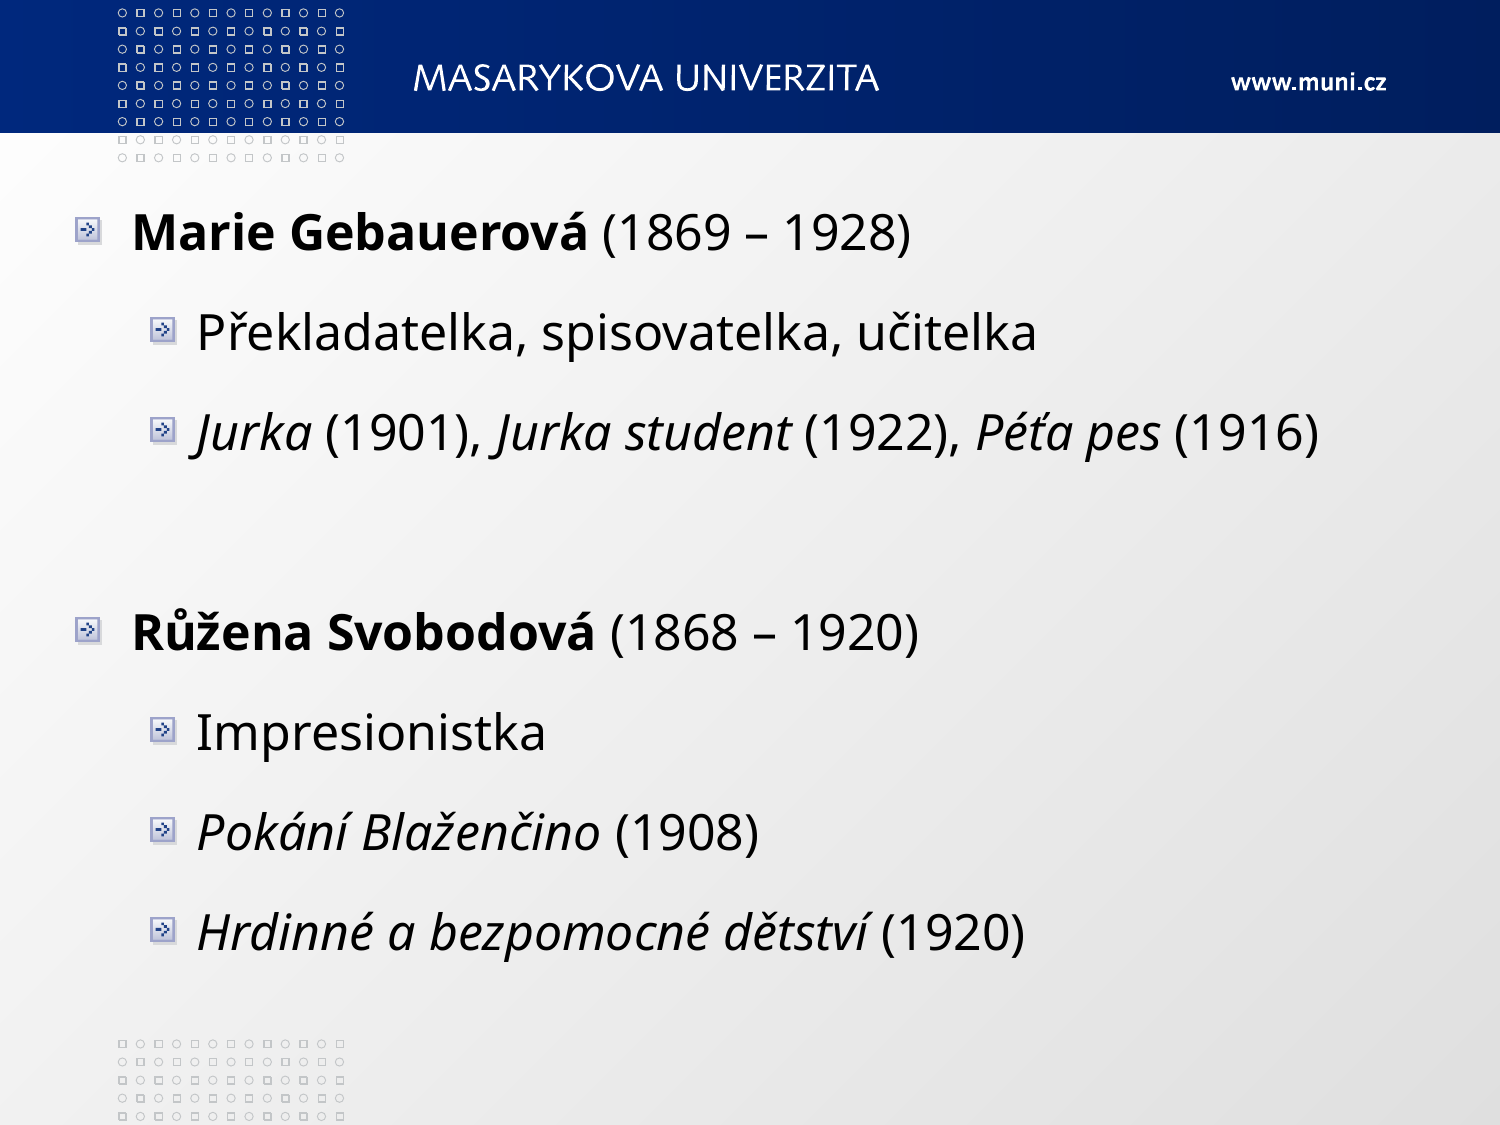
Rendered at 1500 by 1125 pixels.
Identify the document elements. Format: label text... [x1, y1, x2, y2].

list Marie Gebauerová (1869 – 1928) Překladatelka, spisovatelka, učitelka Jurka (1901), Jurka student (1922), Péťa pes (1916) Růžena Svobodová (1868 – 1920) Impresionistka Pokání Blaženčino (1908) Hrdinné a bezpomocné dětství (1920) [74, 170, 1389, 1063]
